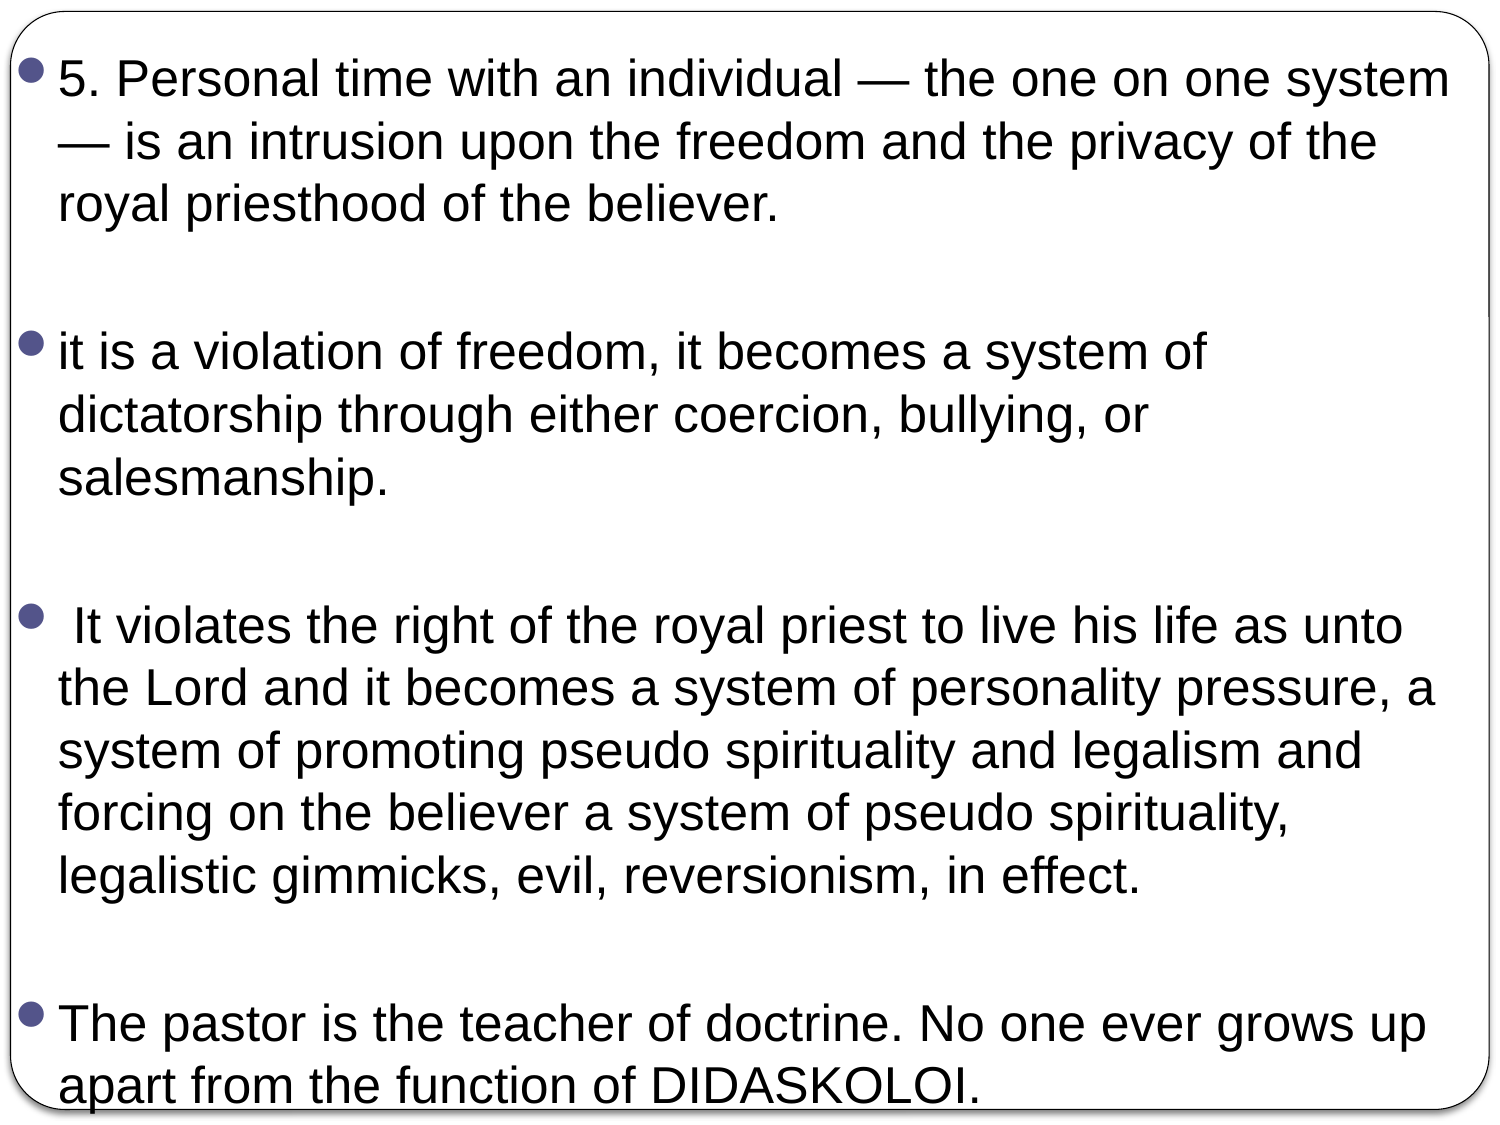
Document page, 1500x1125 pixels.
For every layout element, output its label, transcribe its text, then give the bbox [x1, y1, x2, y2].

list 5. Personal time with an individual — the one on one system — is an intrusion upon the freedom and the privacy of the royal priesthood of the believer. it is a violation of freedom, it becomes a system of dictatorship through either coercion, bullying, or salesmanship. It violates the right of the royal priest to live his life as unto the Lord and it becomes a system of personality pressure, a system of promoting pseudo spirituality and legalism and forcing on the believer a system of pseudo spirituality, legalistic gimmicks, evil, reversionism, in effect. The pastor is the teacher of doctrine. No one ever grows up apart from the function of DIDASKOLOI. [0, 37, 1500, 1125]
